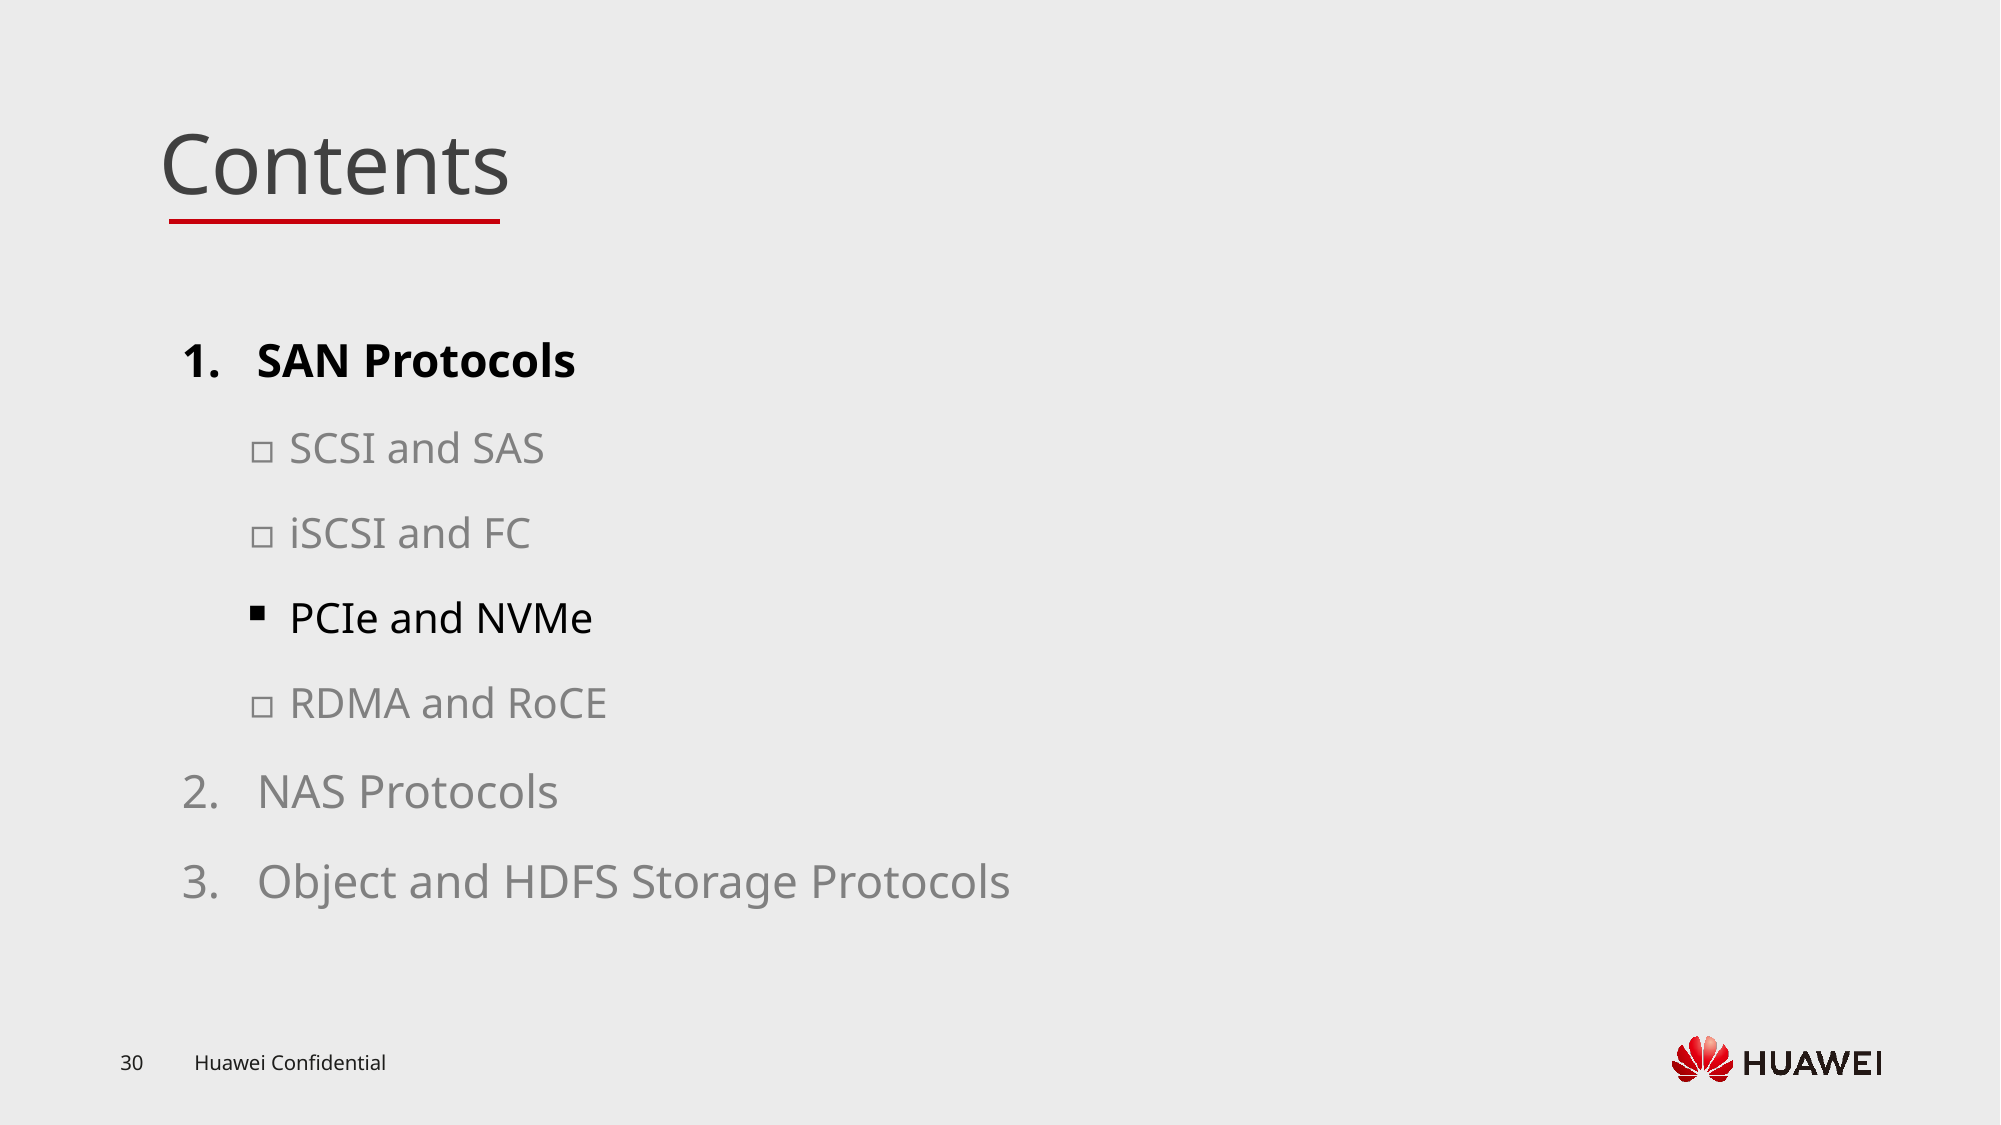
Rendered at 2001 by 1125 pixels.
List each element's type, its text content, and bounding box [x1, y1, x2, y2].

picture [1672, 1036, 1881, 1082]
list SAN Protocols SCSI and SAS iSCSI and FC PCIe and NVMe RDMA and RoCE NAS Protocols Object and HDFS Storage Protocols [167, 302, 1833, 970]
